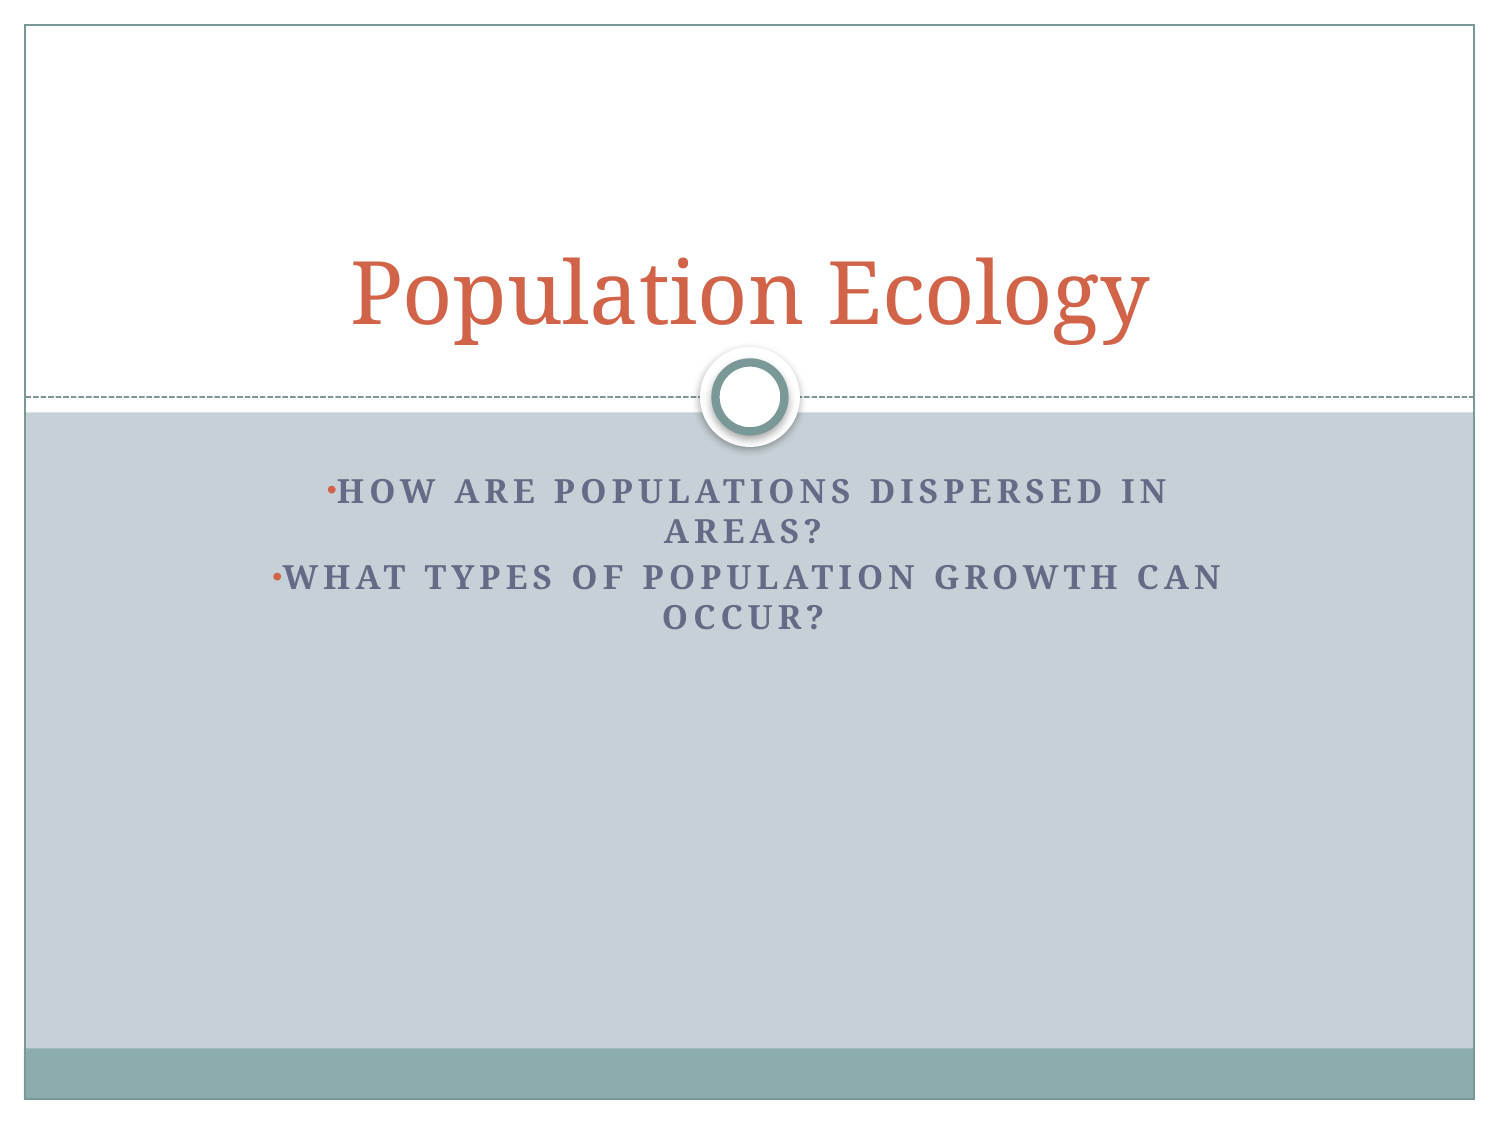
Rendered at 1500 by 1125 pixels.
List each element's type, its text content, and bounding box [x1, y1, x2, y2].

subtitle How are populations dispersed in areas? What types of population growth can occur? [225, 462, 1275, 750]
title Population Ecology [112, 62, 1388, 350]
